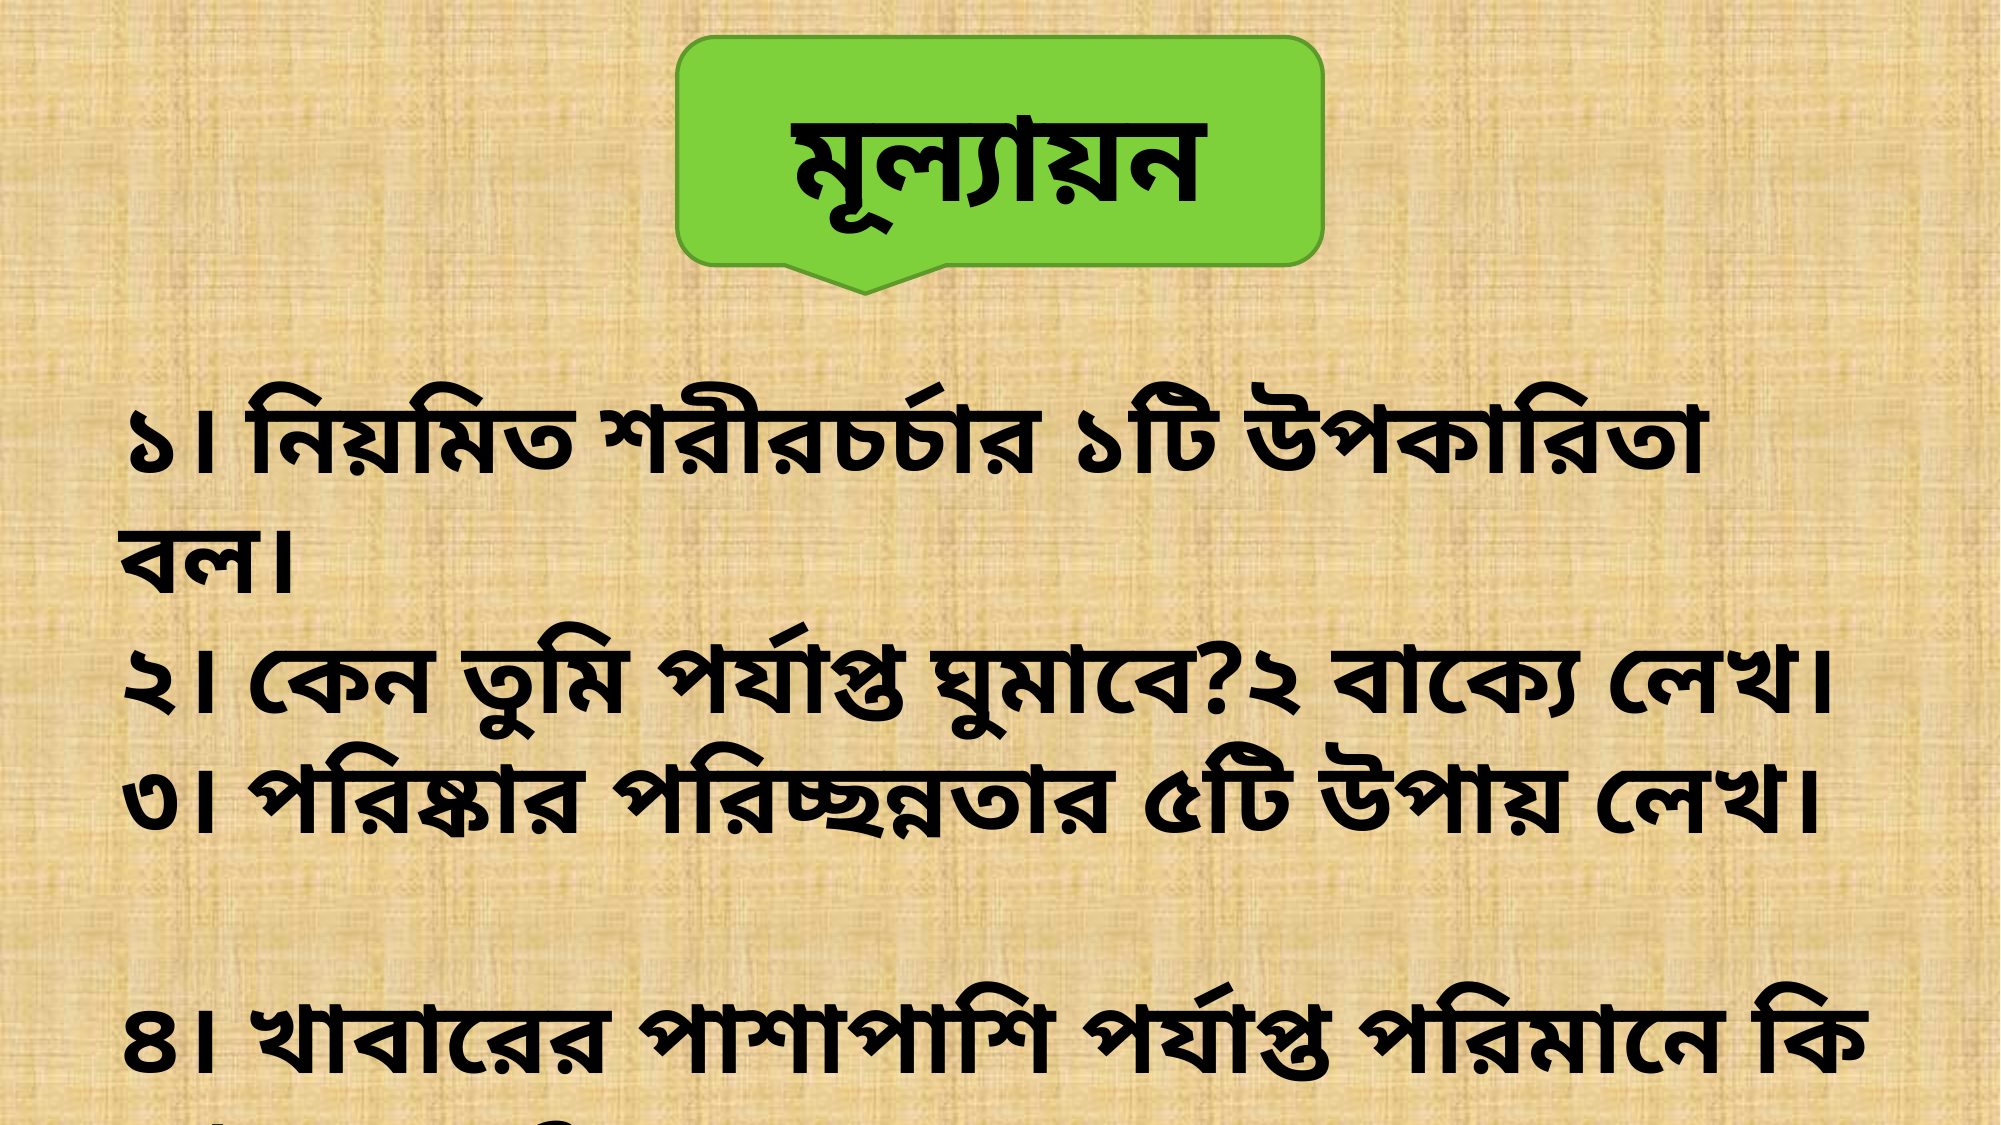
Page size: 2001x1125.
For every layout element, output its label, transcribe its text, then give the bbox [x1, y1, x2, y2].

text_box মূল্যায়ন [675, 34, 1325, 296]
text_box ১। নিয়মিত শরীরচর্চার ১টি উপকারিতা বল। ২। কেন তুমি পর্যাপ্ত ঘুমাবে?২ বাক্যে লেখ। ৩। পরিষ্কার পরিচ্ছন্নতার ৫টি উপায় লেখ। ৪। খাবারের পাশাপাশি পর্যাপ্ত পরিমানে কি খেতে হবে? ৫। সুস্থ থাকার জন্য তুমি কী কী করবে তার ৫টি লেখ। [104, 366, 1896, 1125]
picture [0, 0, 2001, 1125]
